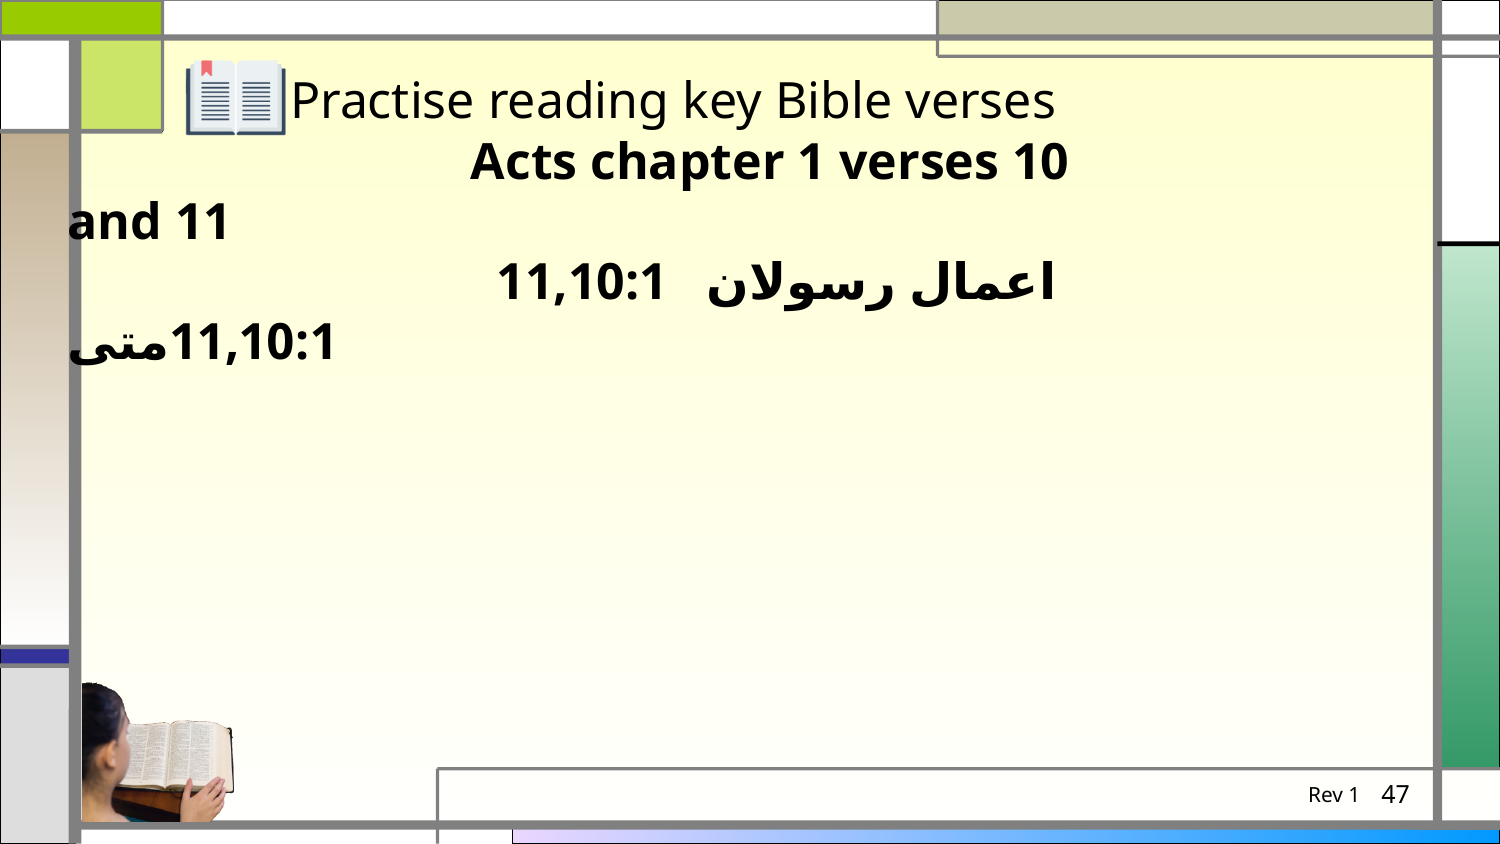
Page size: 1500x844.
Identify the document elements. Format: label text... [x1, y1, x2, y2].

picture [81, 682, 235, 822]
text_box Practise reading key Bible verses [147, 15, 1199, 181]
picture [176, 53, 291, 143]
text_box Acts chapter 1 verses 10 and 11 11,10:1 اعمال رسولان 11,10:1متی [53, 122, 1187, 378]
text_box Rev 1 [1293, 774, 1387, 814]
slide_number 47 [1074, 770, 1425, 818]
